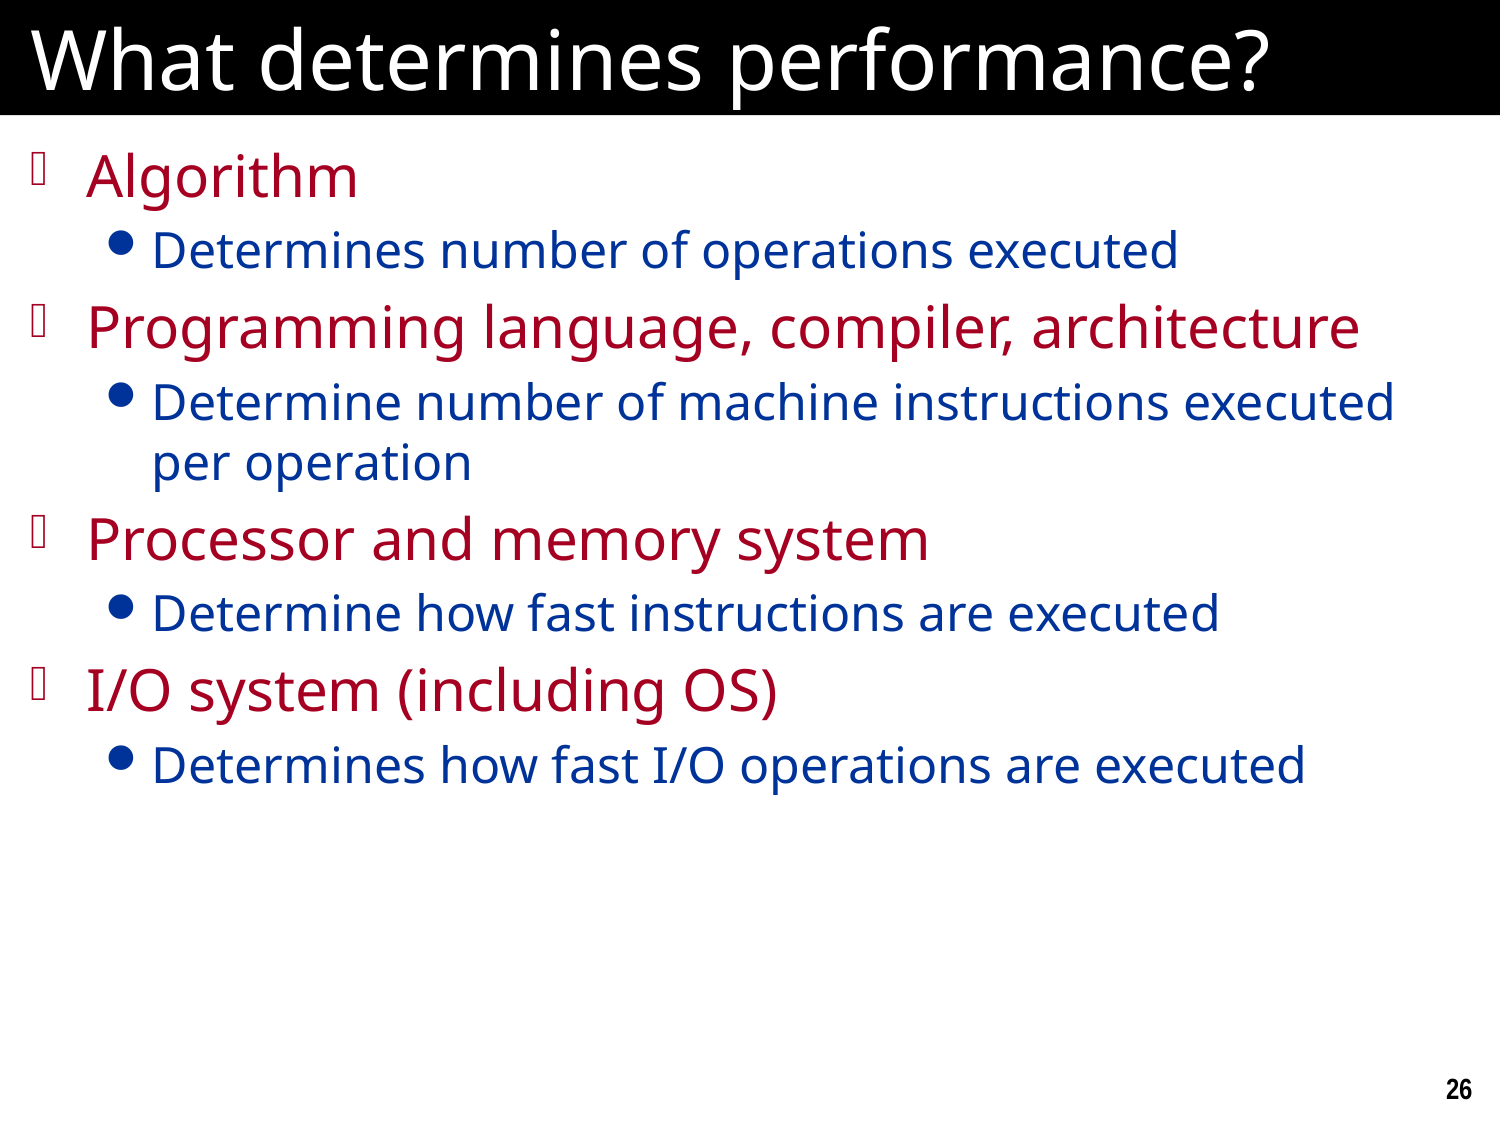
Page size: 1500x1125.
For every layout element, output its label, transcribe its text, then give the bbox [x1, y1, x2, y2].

title What determines performance? [0, 0, 1500, 115]
slide_number 26 [1424, 1062, 1488, 1113]
list Algorithm Determines number of operations executed Programming language, compiler, architecture Determine number of machine instructions executed per operation Processor and memory system Determine how fast instructions are executed I/O system (including OS) Determines how fast I/O operations are executed [0, 115, 1500, 1125]
